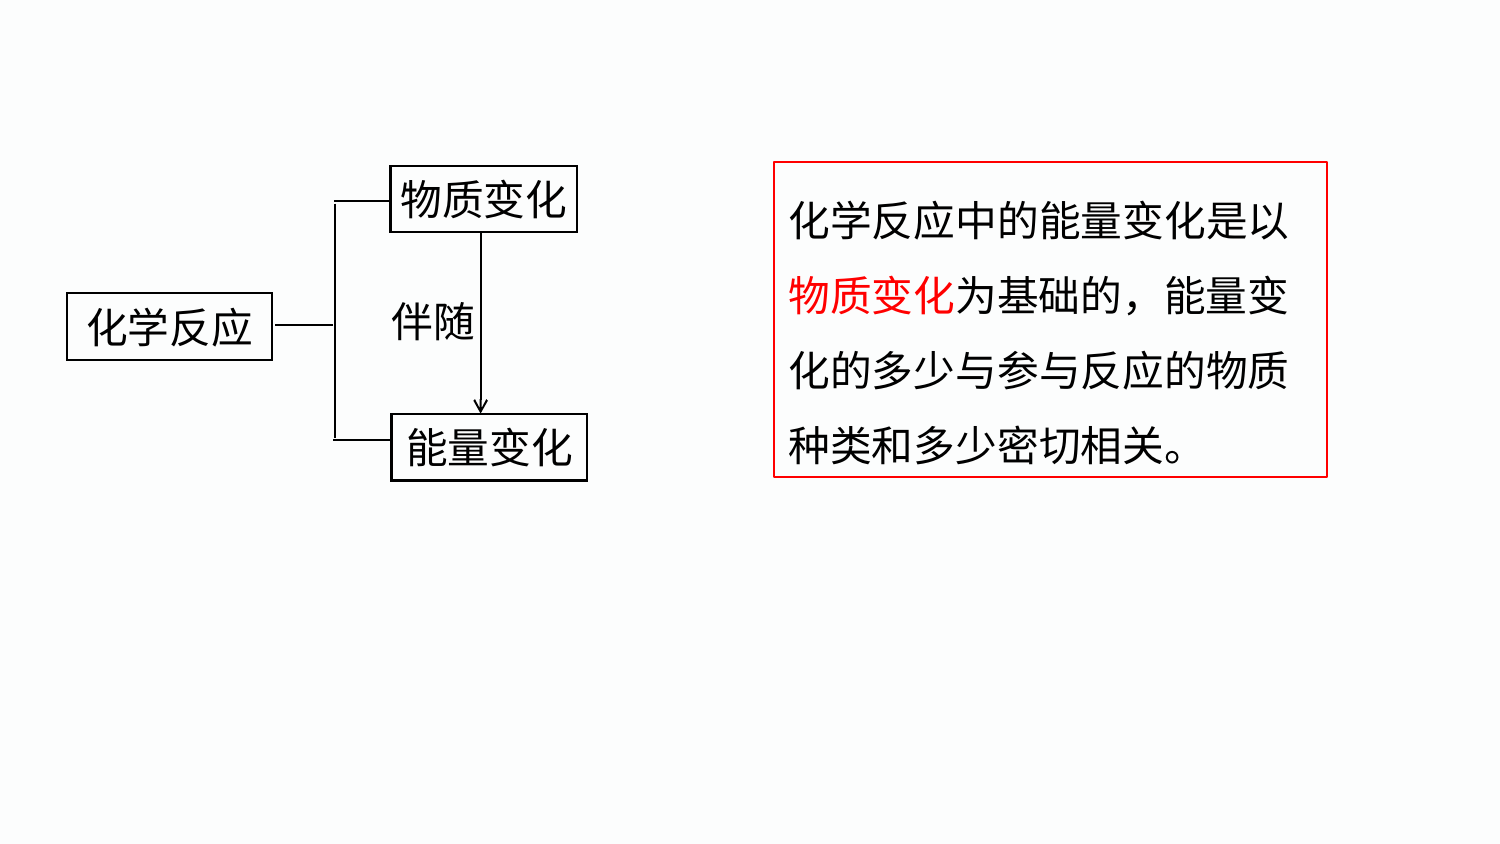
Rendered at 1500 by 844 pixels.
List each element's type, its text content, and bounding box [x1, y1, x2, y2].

text_box 伴随 [382, 287, 480, 355]
text_box 能量变化 [391, 413, 588, 481]
text_box 化学反应 [66, 293, 273, 360]
text_box 化学反应中的能量变化是以物质变化为基础的，能量变化的多少与参与反应的物质种类和多少密切相关。 [773, 162, 1328, 477]
text_box 物质变化 [390, 165, 578, 233]
